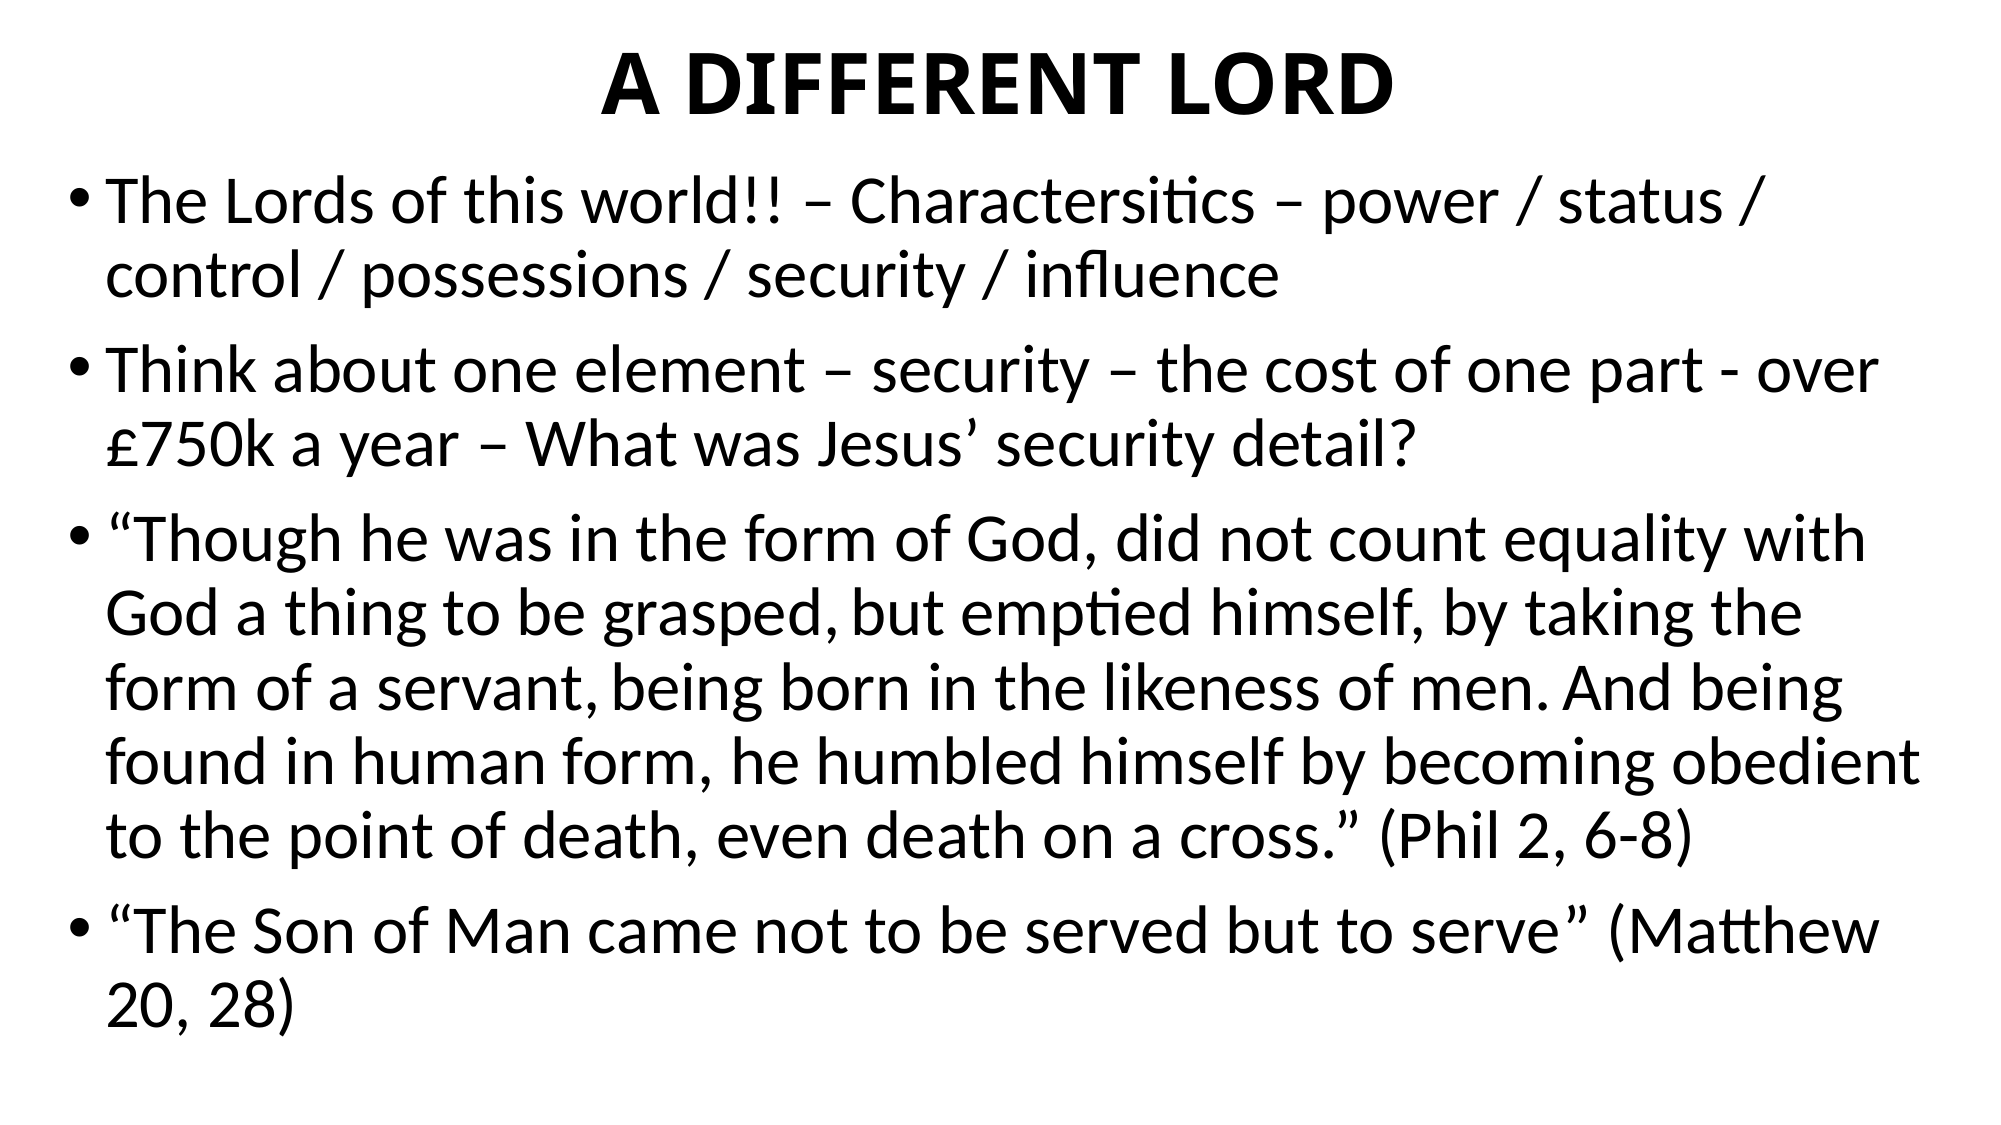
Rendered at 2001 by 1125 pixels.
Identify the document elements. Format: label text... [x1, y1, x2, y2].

list The Lords of this world!! – Charactersitics – power / status / control / possessions / security / influence Think about one element – security – the cost of one part - over £750k a year – What was Jesus’ security detail? “Though he was in the form of God, did not count equality with God a thing to be grasped, but emptied himself, by taking the form of a servant, being born in the likeness of men. And being found in human form, he humbled himself by becoming obedient to the point of death, even death on a cross.” (Phil 2, 6-8) “The Son of Man came not to be served but to serve” (Matthew 20, 28) [52, 156, 1956, 1125]
title A DIFFERENT LORD [101, 33, 1898, 141]
